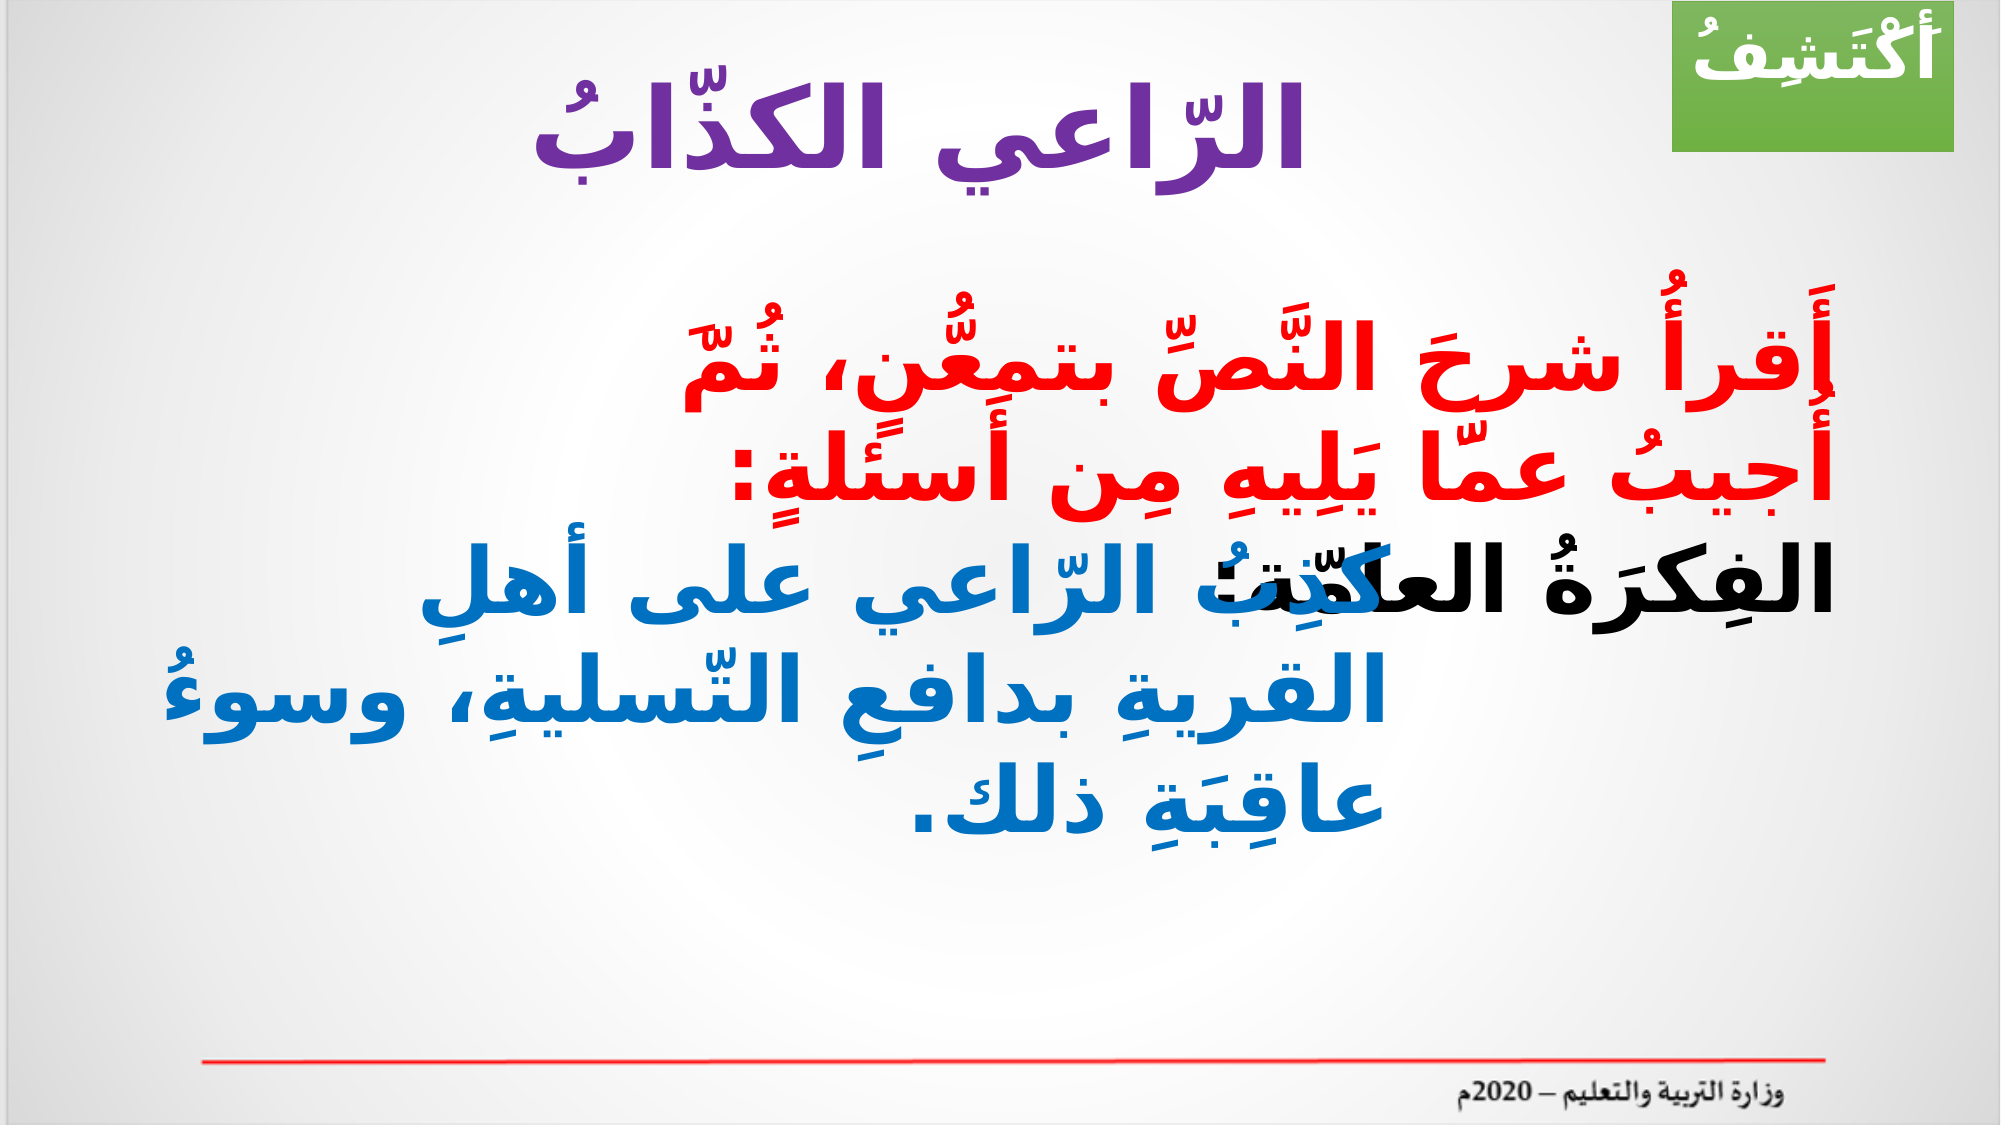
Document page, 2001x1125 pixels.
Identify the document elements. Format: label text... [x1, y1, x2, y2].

text_box أَقرأُ شرحَ النَّصِّ بتمعُّنٍ، ثُمَّ أُجيبُ عمَّا يَلِيهِ مِن أَسئلةٍ: [414, 291, 1854, 513]
picture [0, 0, 2001, 1125]
text_box كذِبُ الرّاعي على أهلِ القريةِ بدافعِ التّسليةِ، وسوءُ عاقِبَةِ ذلك. [127, 514, 1406, 969]
text_box أَكْتَشِفُ [1672, 1, 1954, 152]
text_box [0, 95, 1386, 313]
text_box الفِكرَةُ العامّة: [252, 513, 1854, 638]
text_box الرّاعي الكذّابُ [514, 48, 1326, 199]
